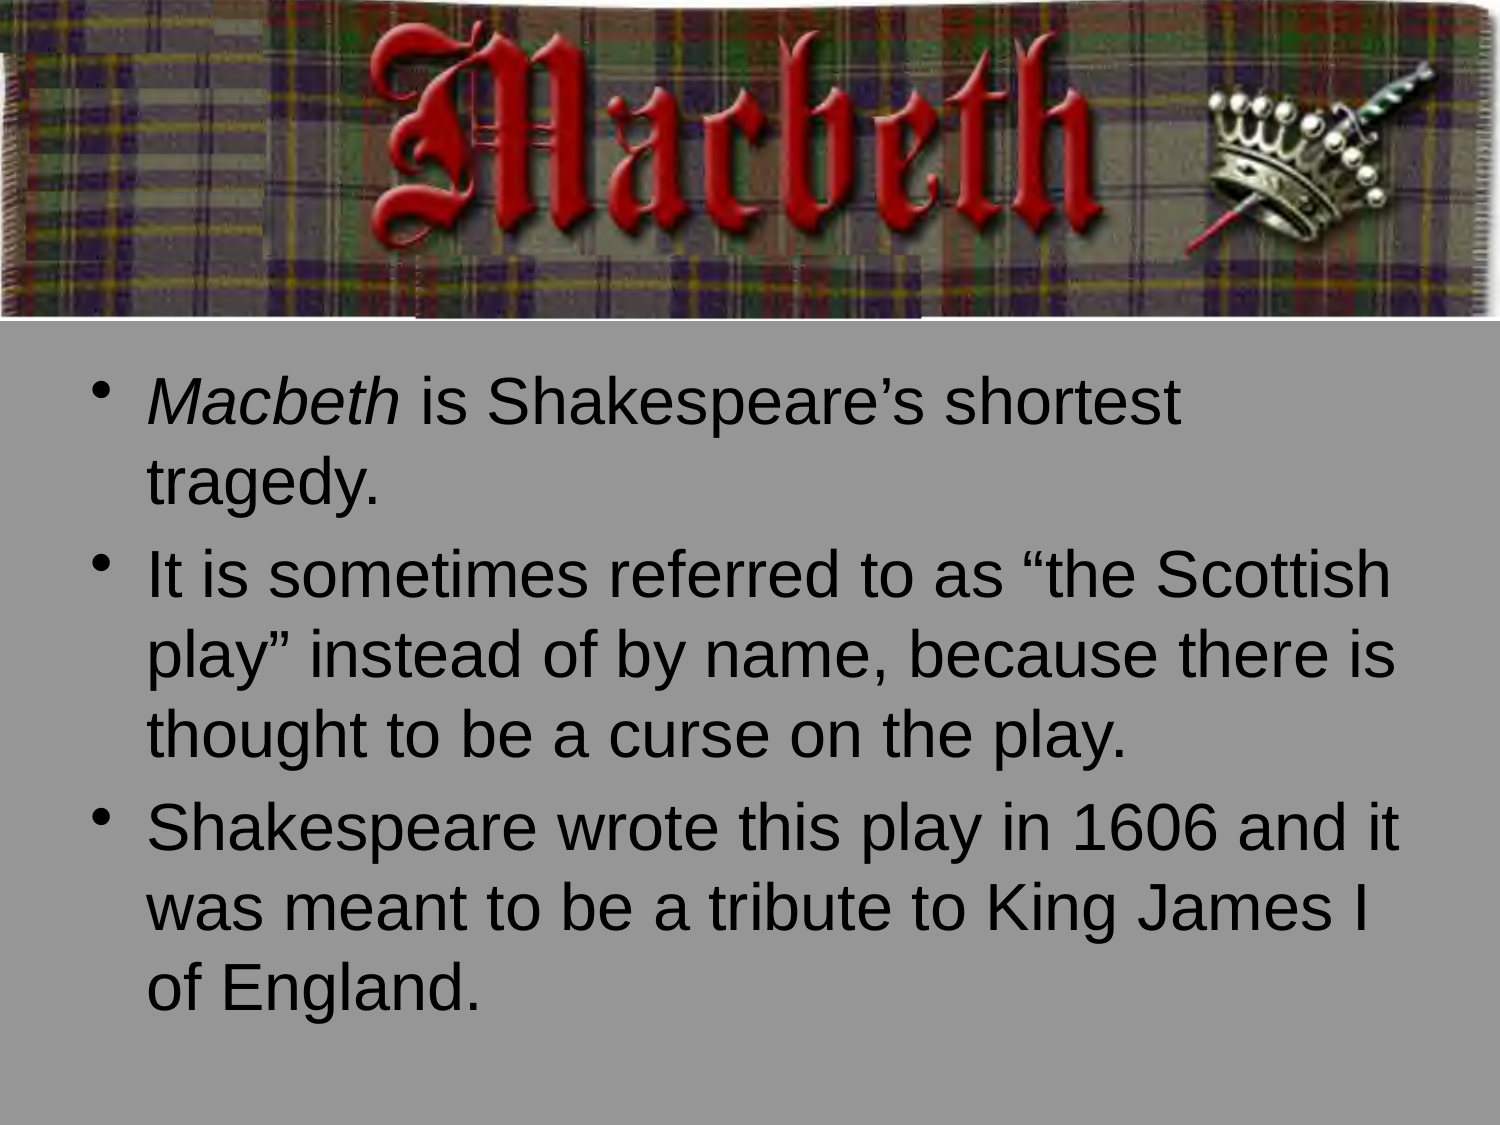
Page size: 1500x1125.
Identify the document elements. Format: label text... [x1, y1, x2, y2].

list Macbeth is Shakespeare’s shortest tragedy. It is sometimes referred to as “the Scottish play” instead of by name, because there is thought to be a curse on the play. Shakespeare wrote this play in 1606 and it was meant to be a tribute to King James I of England. [75, 350, 1425, 1088]
picture [0, 0, 1500, 322]
